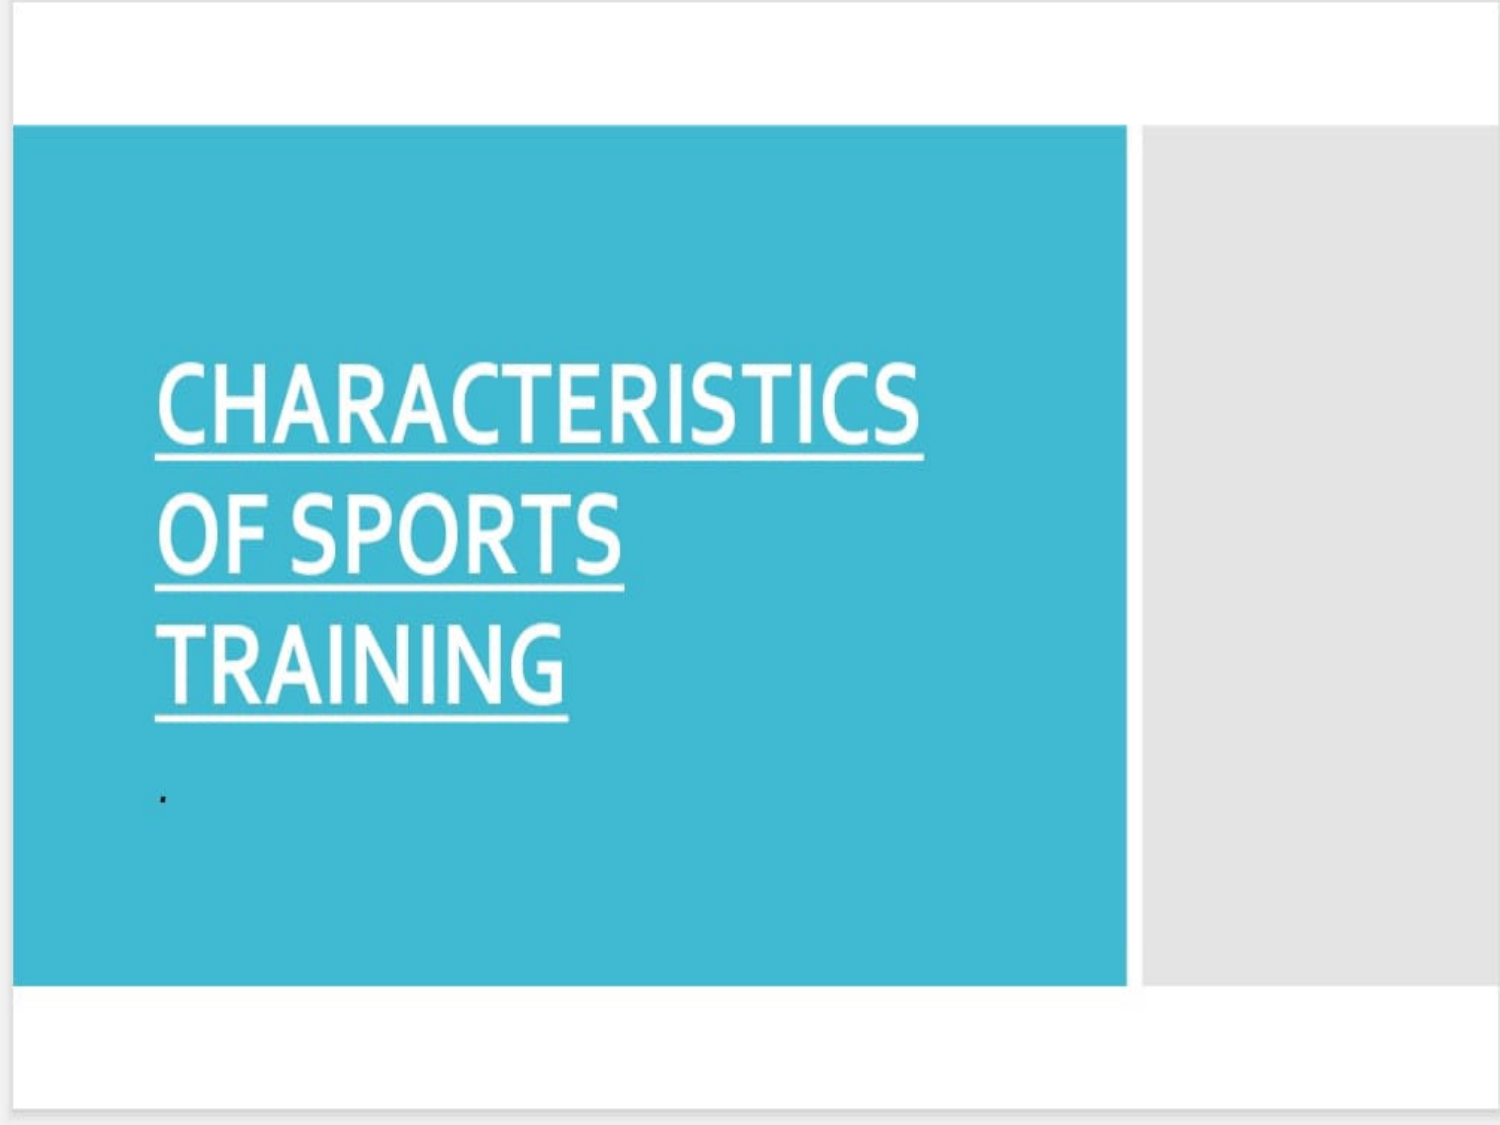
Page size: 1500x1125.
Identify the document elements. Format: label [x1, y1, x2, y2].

list [0, 0, 1500, 1125]
